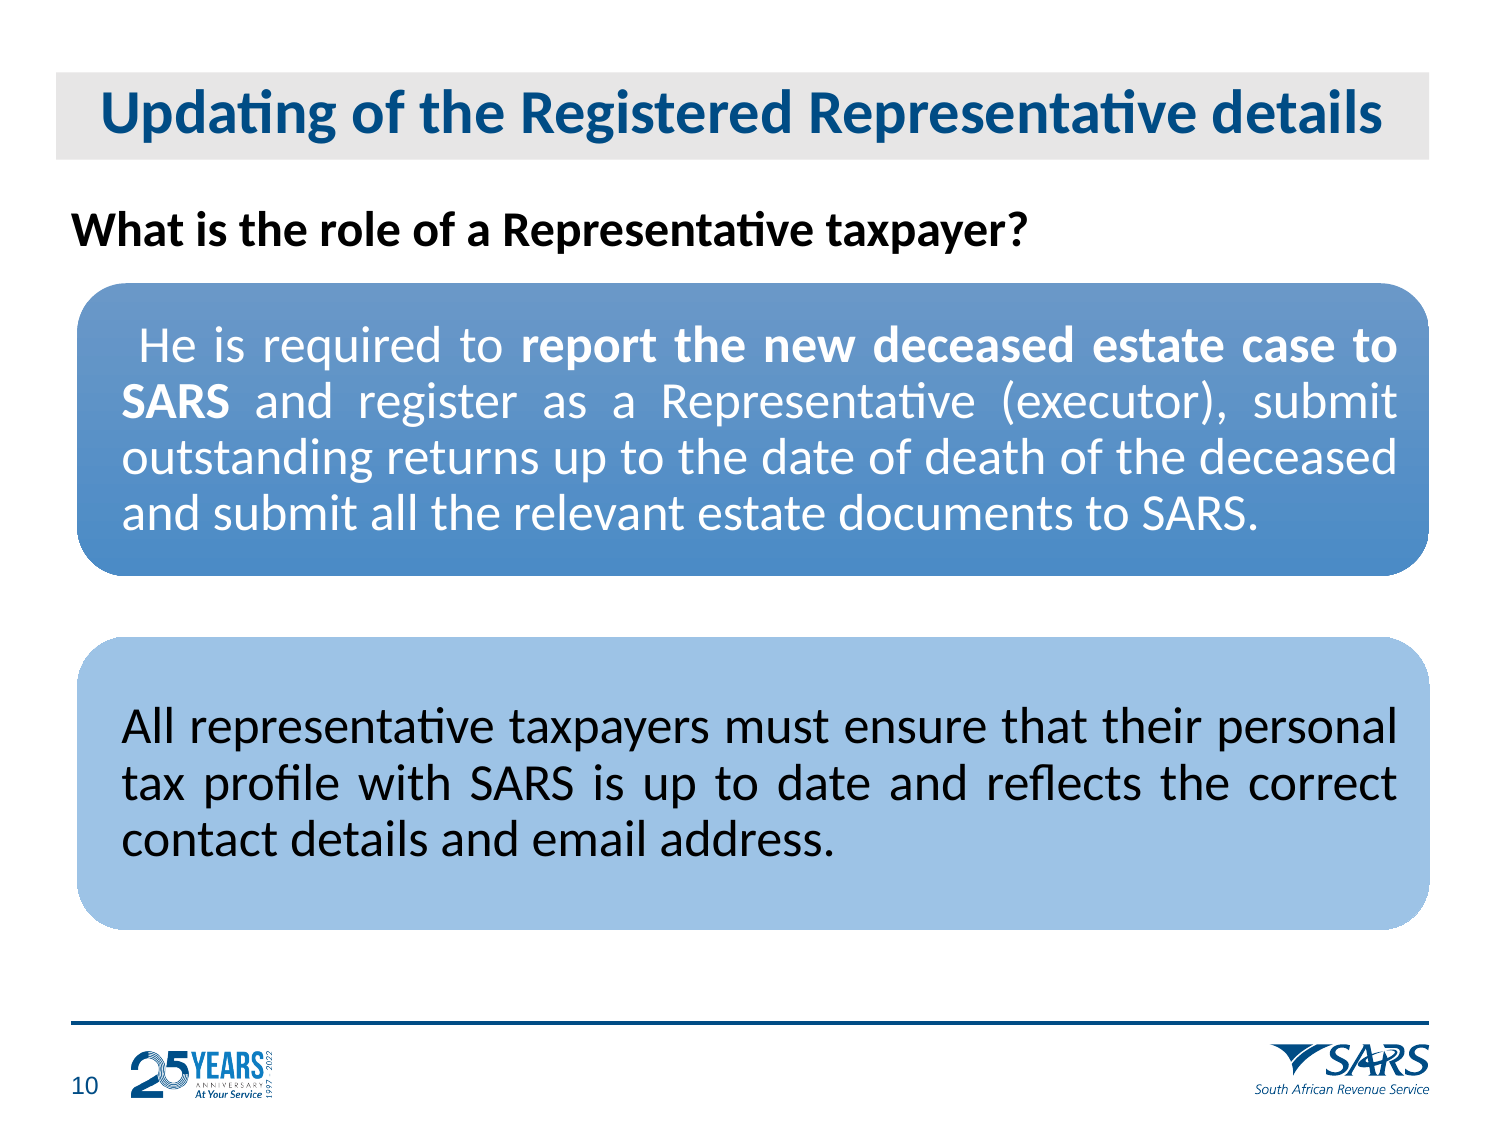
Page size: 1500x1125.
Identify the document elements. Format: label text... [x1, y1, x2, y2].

title Updating of the Registered Representative details [56, 72, 1430, 160]
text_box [77, 283, 1430, 979]
slide_number 9 [56, 1054, 126, 1115]
text_box What is the role of a Representative taxpayer? [56, 188, 1408, 264]
picture [131, 1051, 272, 1098]
